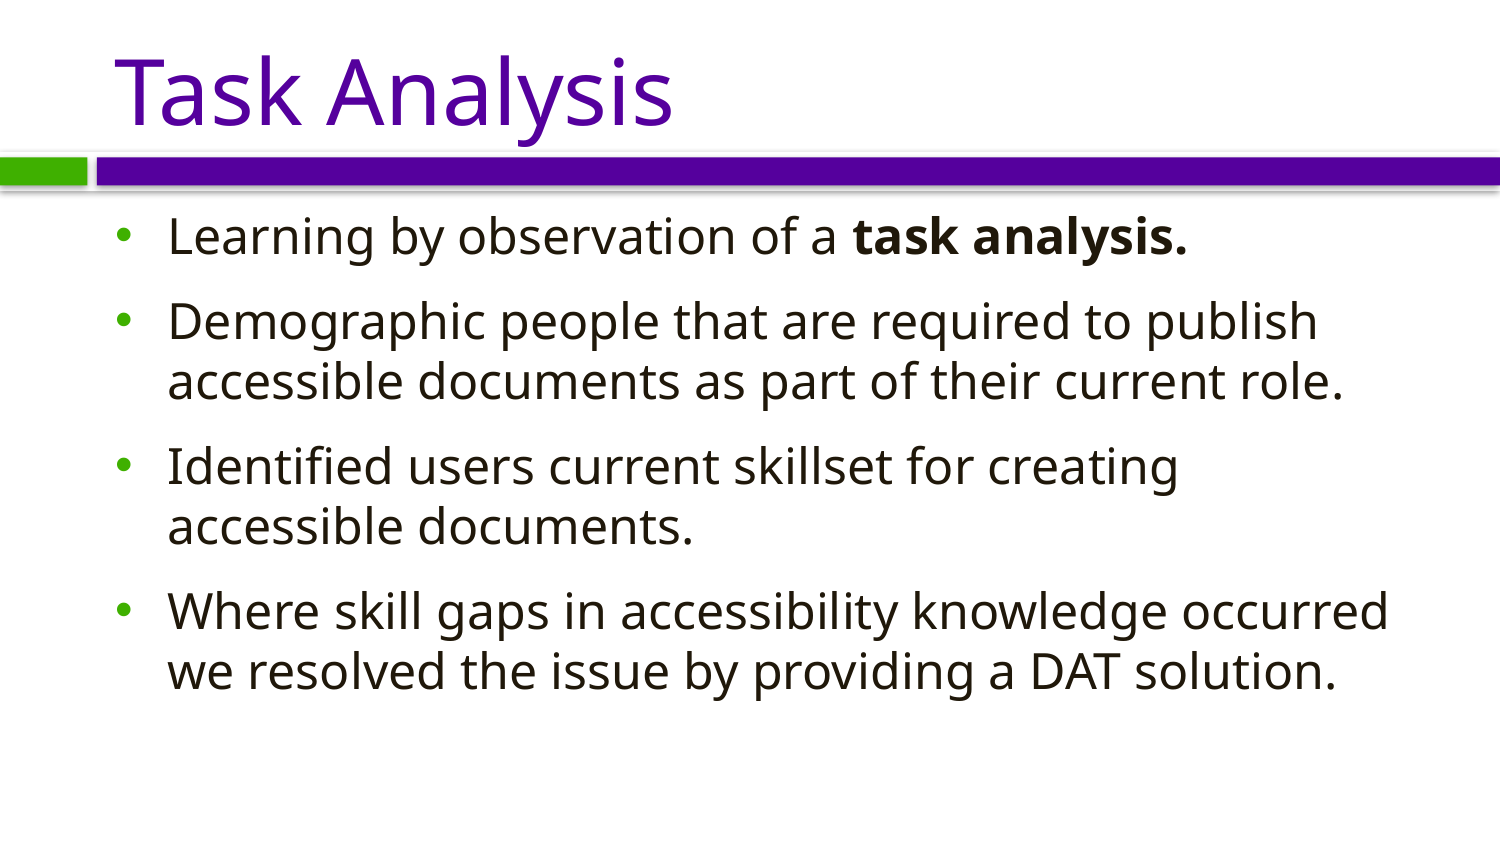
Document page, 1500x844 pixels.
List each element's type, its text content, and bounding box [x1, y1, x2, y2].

list Learning by observation of a task analysis. Demographic people that are required to publish accessible documents as part of their current role. Identified users current skillset for creating accessible documents. Where skill gaps in accessibility knowledge occurred we resolved the issue by providing a DAT solution. [100, 196, 1438, 750]
title Task Analysis [99, 27, 1438, 151]
